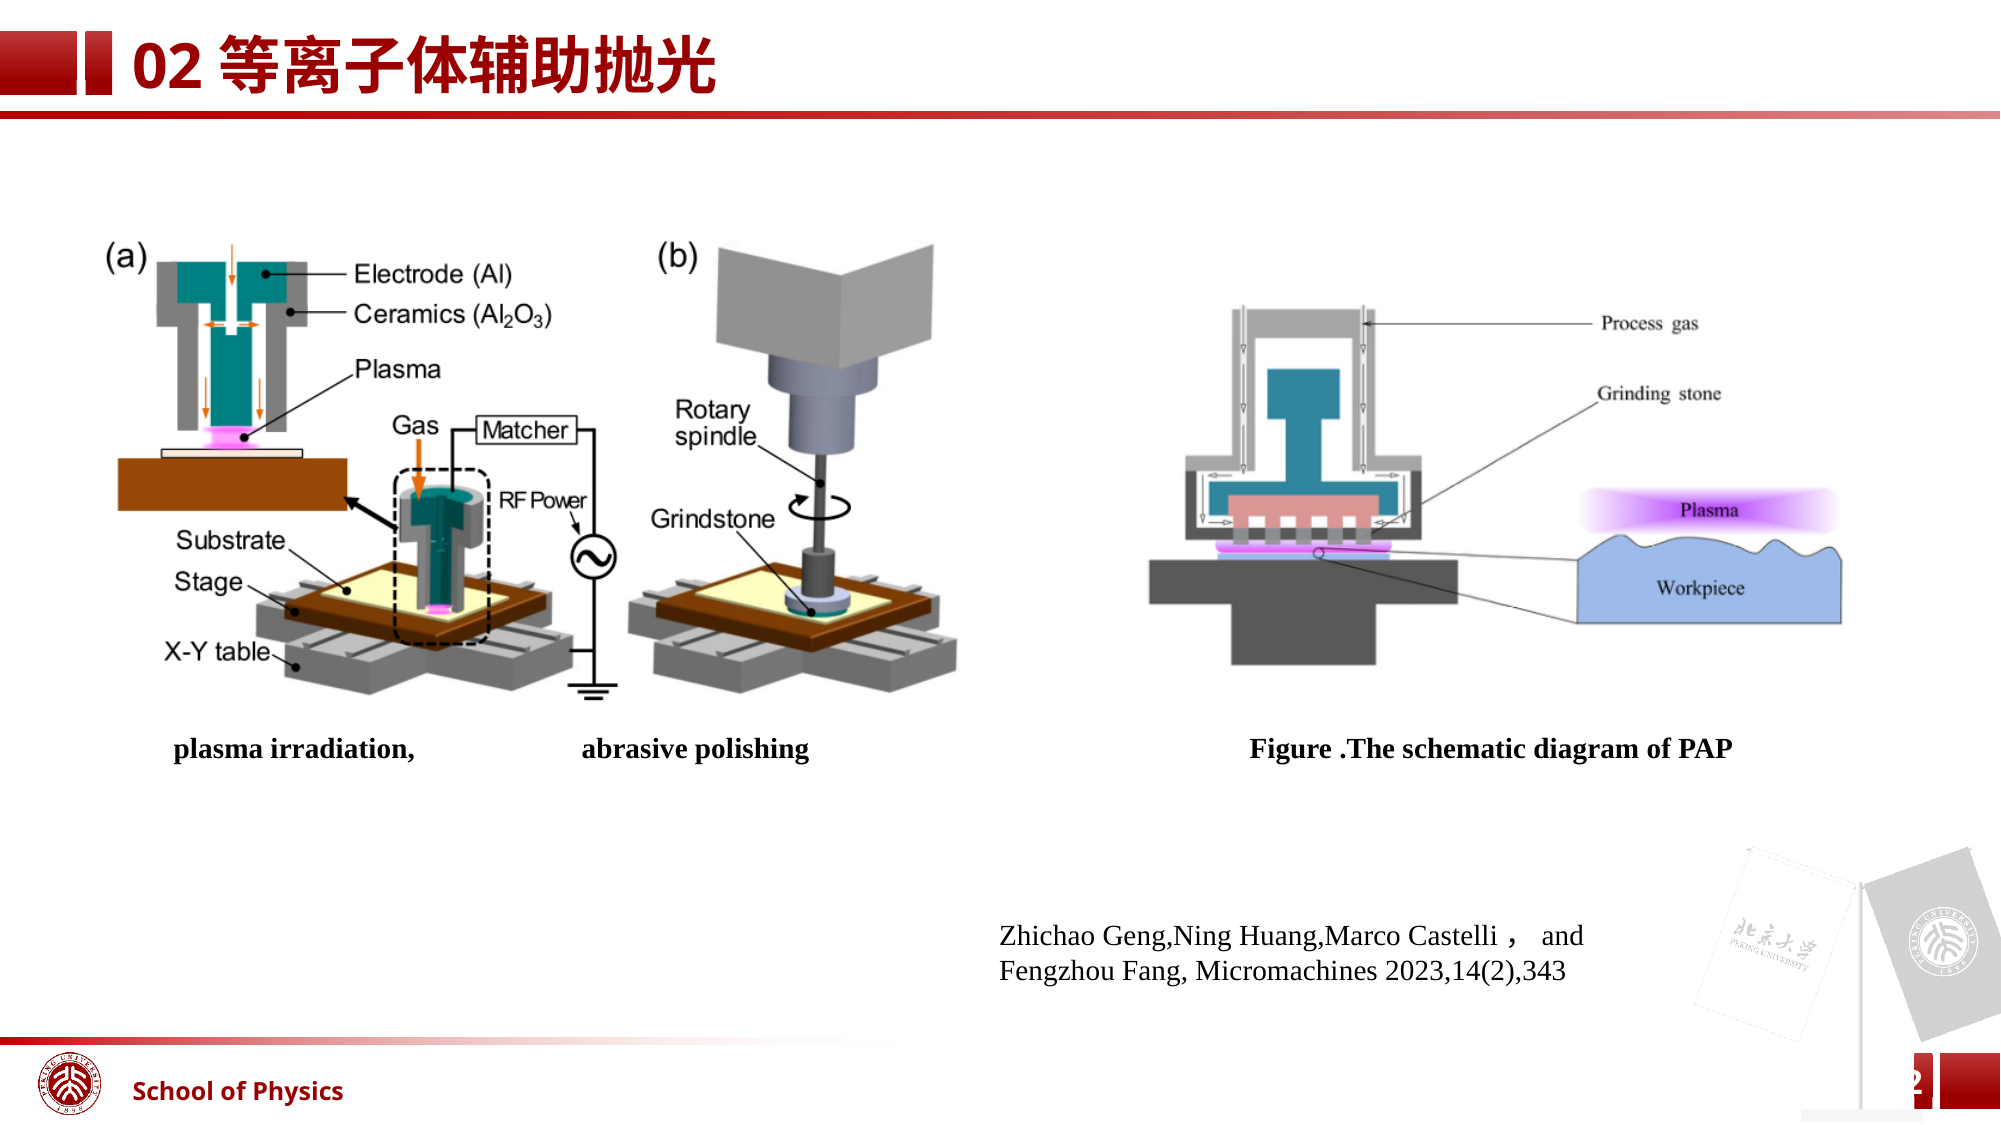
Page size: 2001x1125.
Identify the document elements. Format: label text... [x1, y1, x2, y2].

text_box Figure .The schematic diagram of PAP [1234, 722, 2000, 772]
text_box 02等离子体辅助抛光 [117, 19, 907, 109]
picture [0, 111, 2000, 119]
text_box plasma irradiation, abrasive polishing [158, 722, 1160, 772]
picture [1098, 271, 1869, 682]
picture [38, 1052, 101, 1115]
text_box Zhichao Geng,Ning Huang,Marco Castelli，and Fengzhou Fang, Micromachines 2023,14(2),343 [984, 909, 1661, 994]
picture [83, 230, 985, 723]
